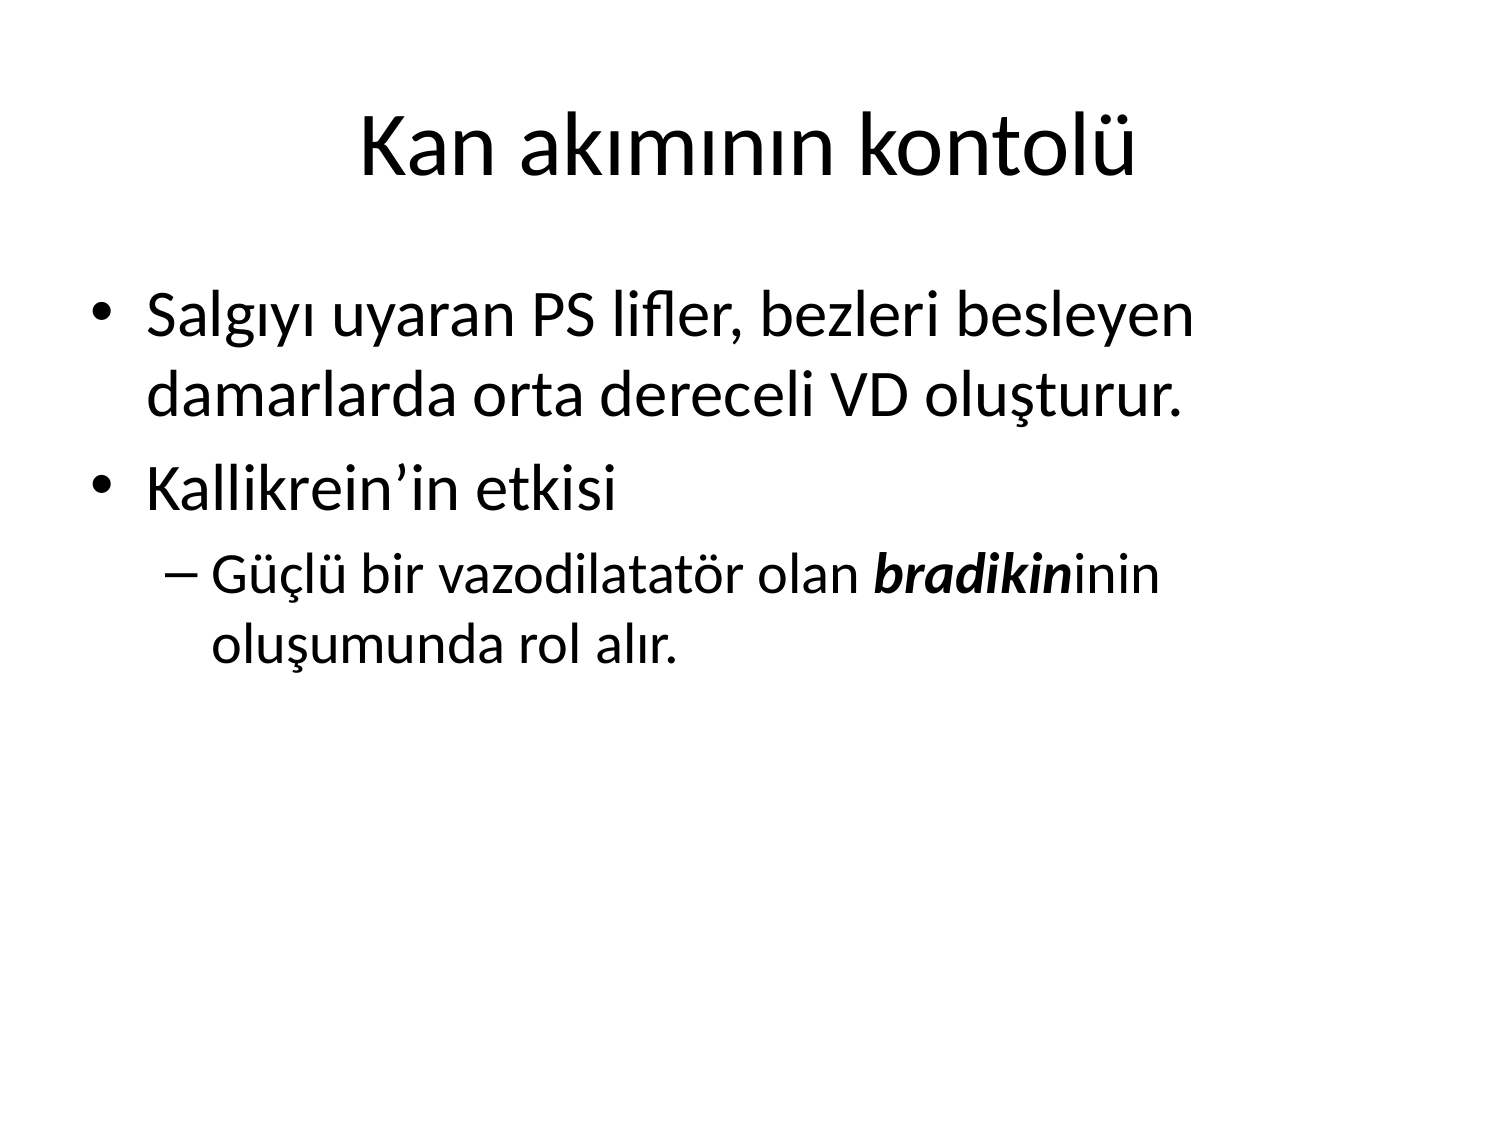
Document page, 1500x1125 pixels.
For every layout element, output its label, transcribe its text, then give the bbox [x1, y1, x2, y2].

list Salgıyı uyaran PS lifler, bezleri besleyen damarlarda orta dereceli VD oluşturur. Kallikrein’in etkisi Güçlü bir vazodilatatör olan bradikininin oluşumunda rol alır. [75, 262, 1425, 1005]
title Kan akımının kontolü [75, 45, 1425, 233]
